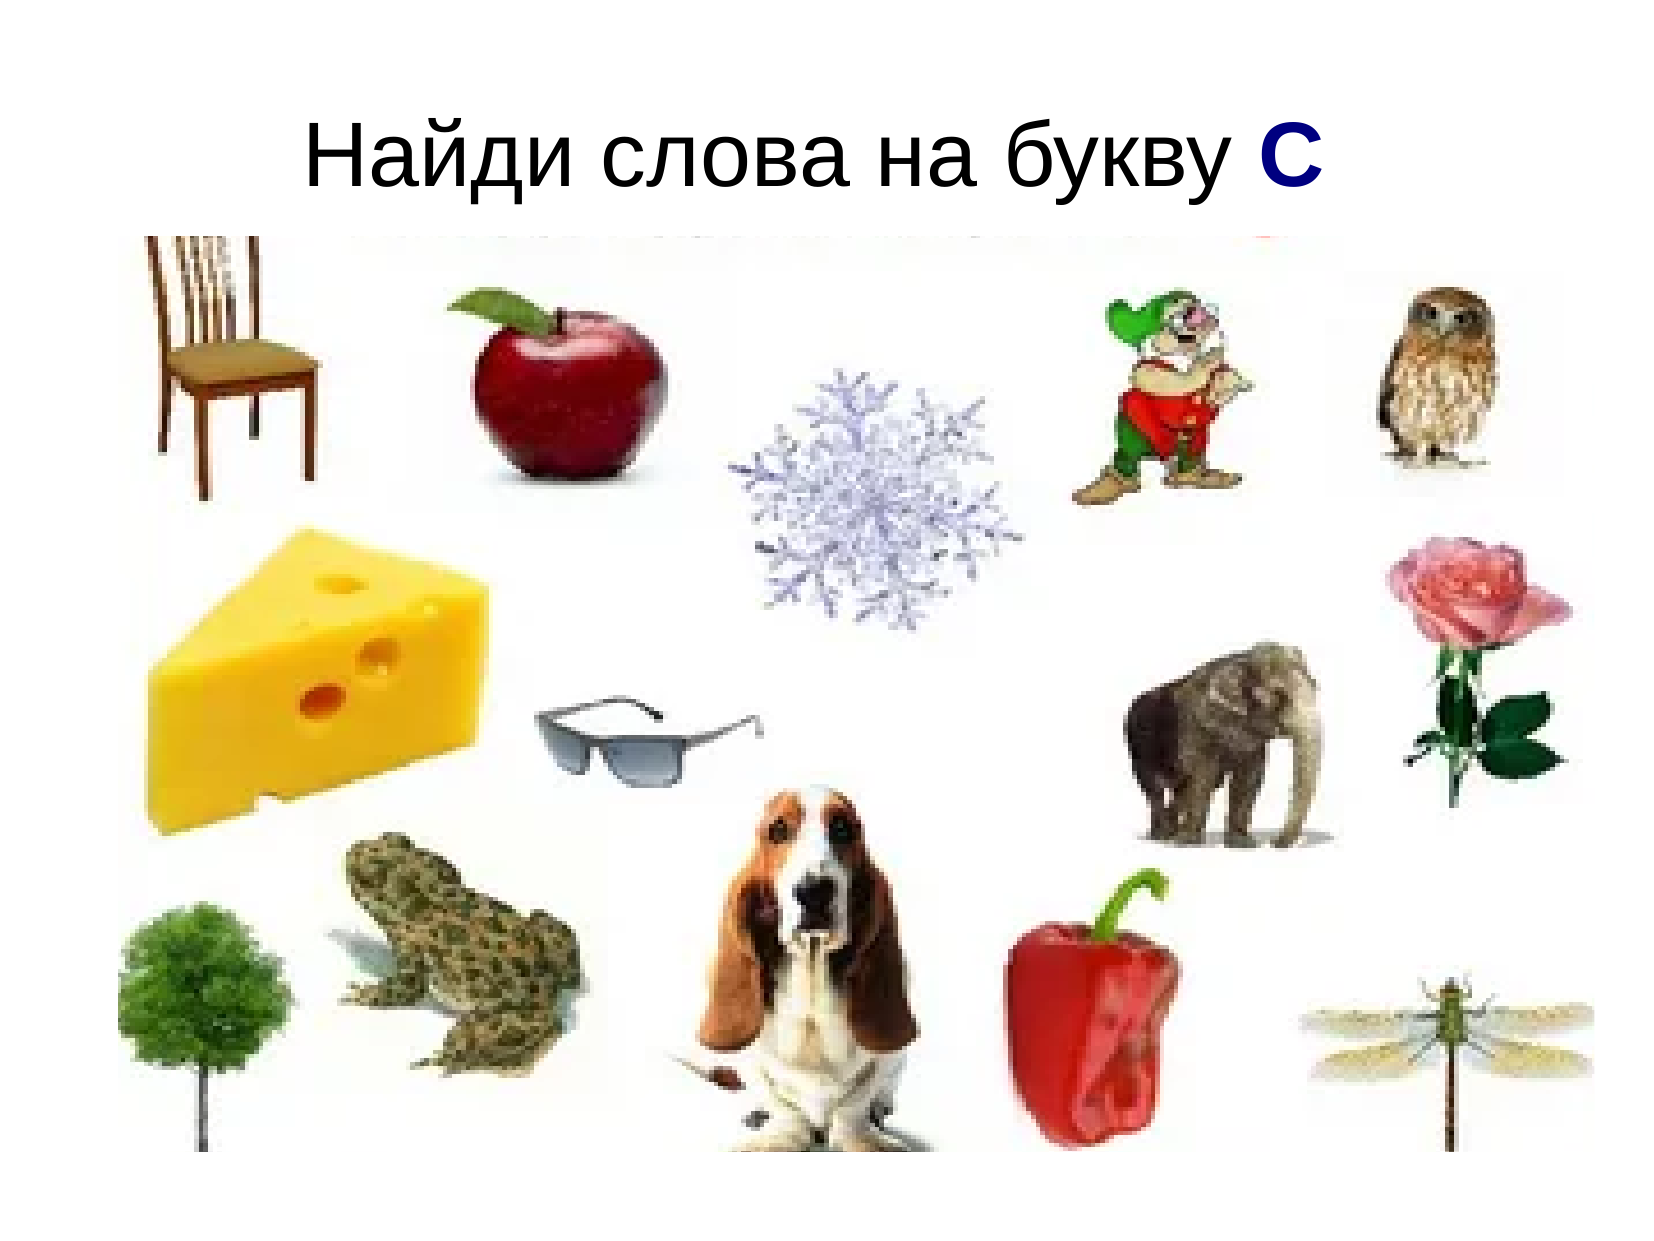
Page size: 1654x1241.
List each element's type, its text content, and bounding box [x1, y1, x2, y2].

picture [118, 236, 1595, 1152]
title Найди слова на букву С [82, 49, 1571, 257]
